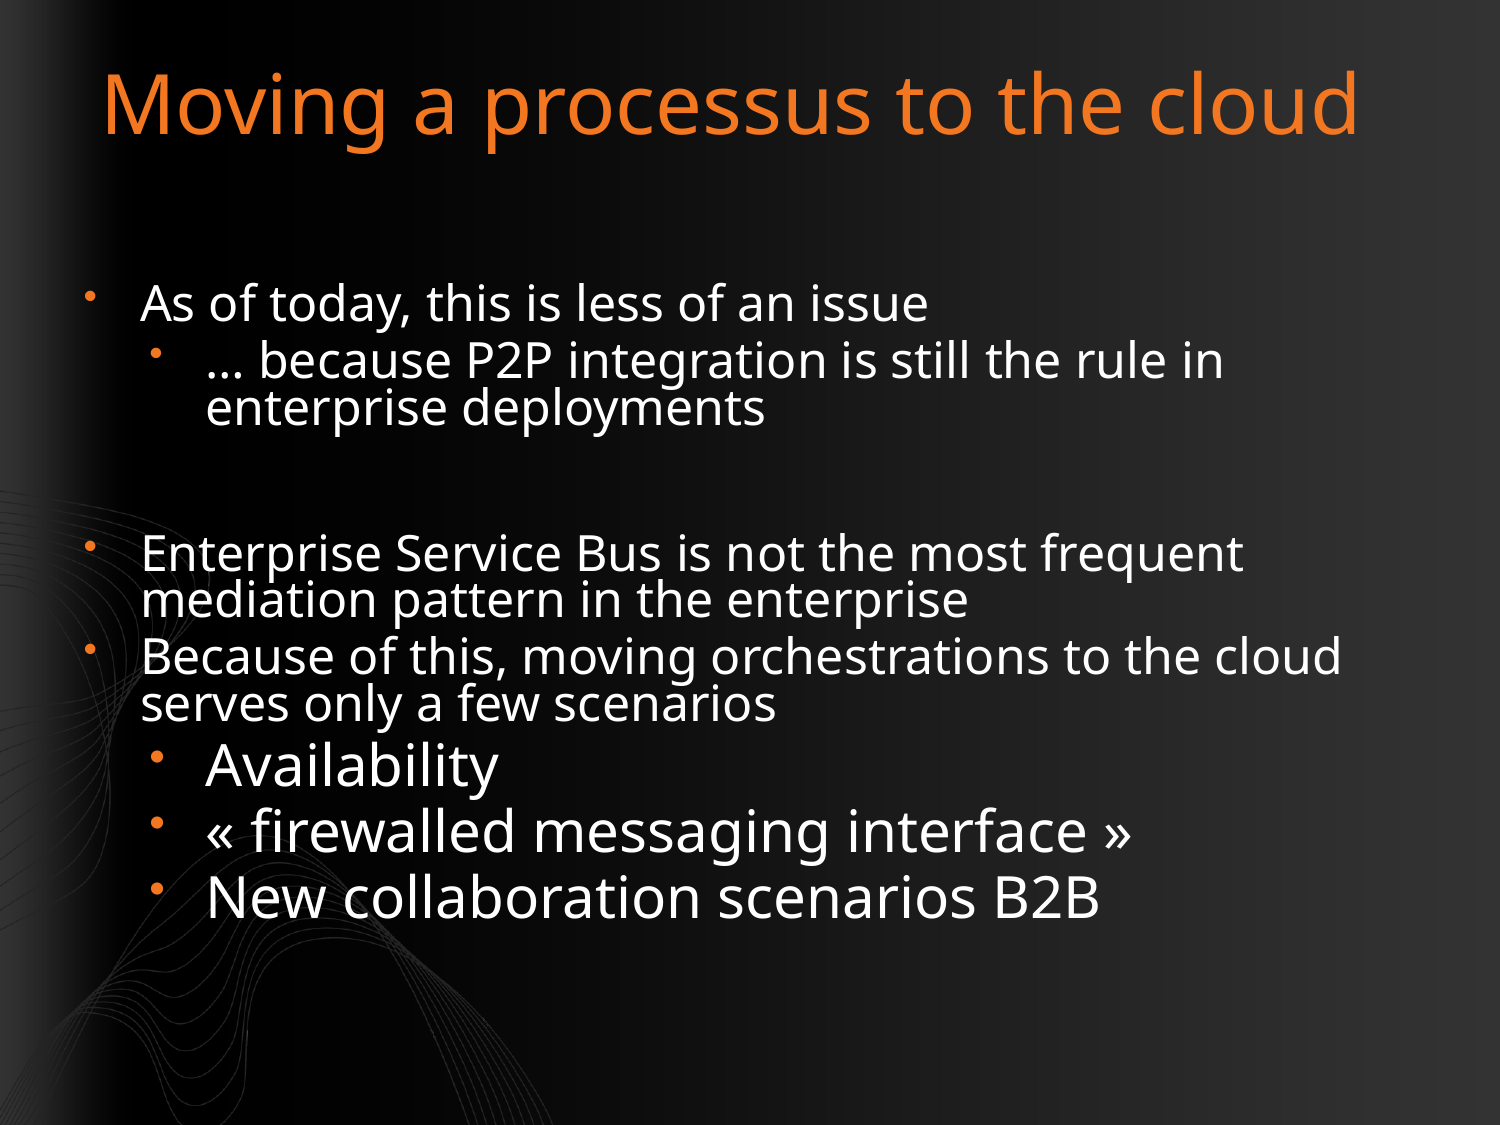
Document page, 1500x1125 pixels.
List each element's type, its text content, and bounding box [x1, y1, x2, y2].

list As of today, this is less of an issue … because P2P integration is still the rule in enterprise deployments Enterprise Service Bus is not the most frequent mediation pattern in the enterprise Because of this, moving orchestrations to the cloud serves only a few scenarios Availability « firewalled messaging interface » New collaboration scenarios B2B [68, 276, 1457, 948]
picture [0, 0, 1500, 1125]
title Moving a processus to the cloud [85, 43, 1436, 232]
